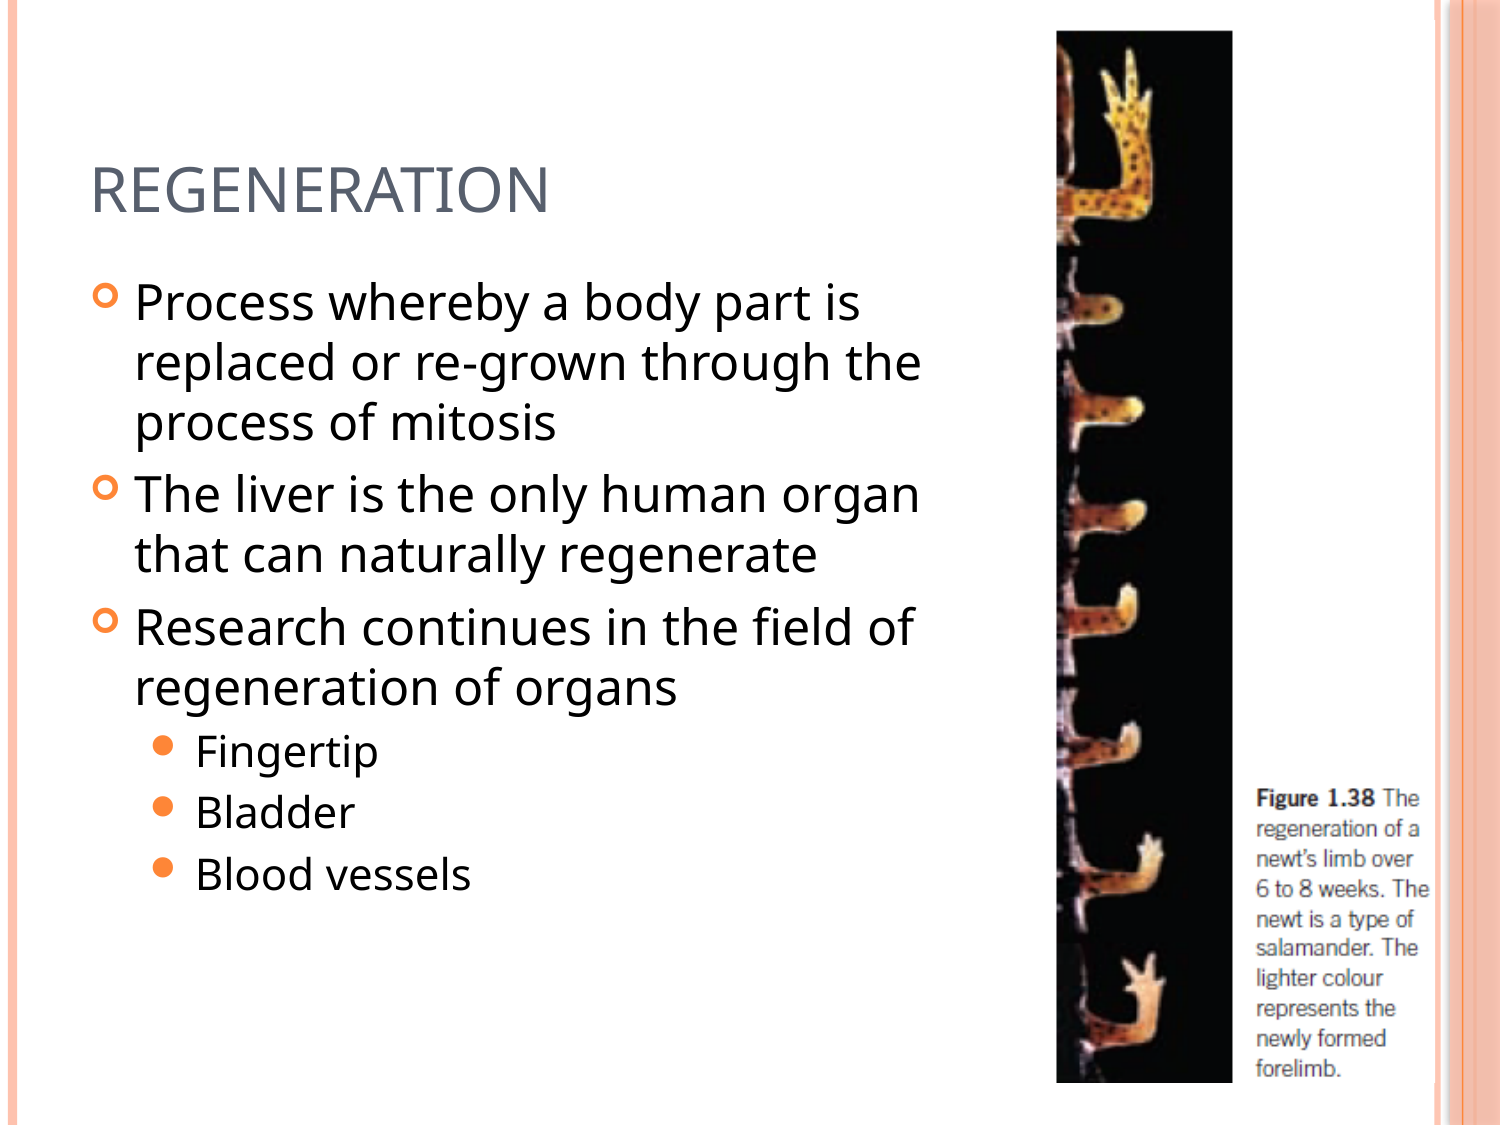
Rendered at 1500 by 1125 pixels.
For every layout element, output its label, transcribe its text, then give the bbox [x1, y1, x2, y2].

list Process whereby a body part is replaced or re-grown through the process of mitosis The liver is the only human organ that can naturally regenerate Research continues in the field of regeneration of organs Fingertip Bladder Blood vessels [75, 262, 1034, 1062]
title Regeneration [75, 45, 1038, 233]
picture [1044, 19, 1436, 1083]
